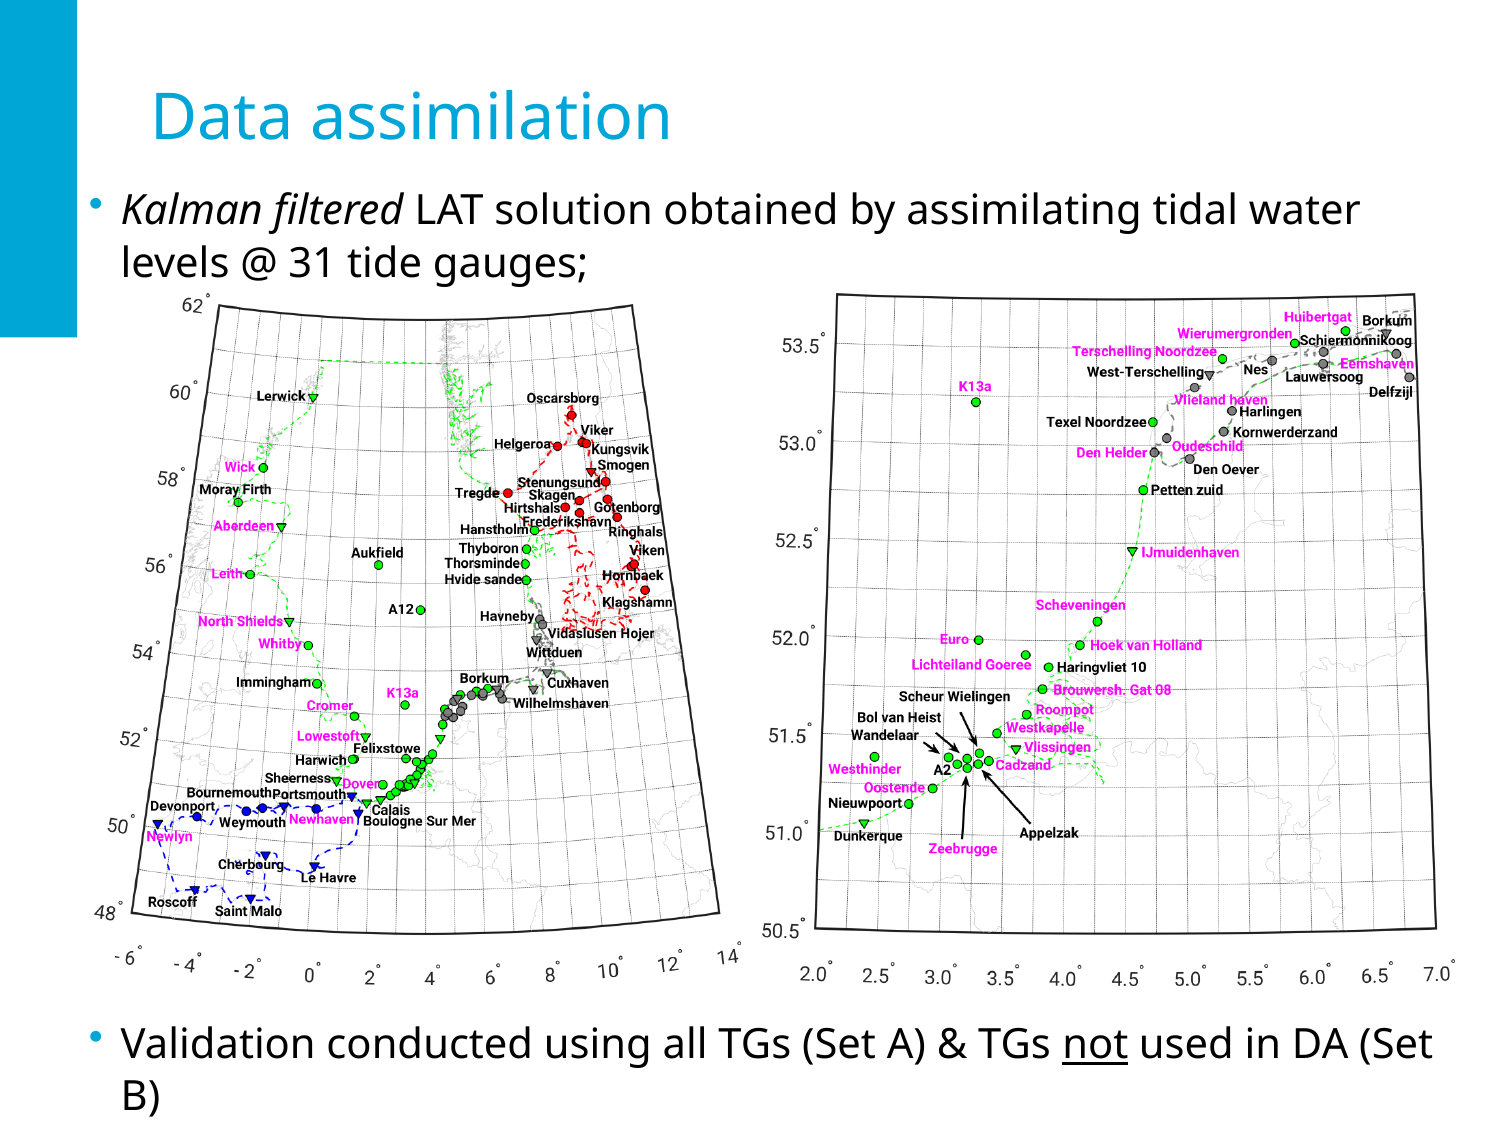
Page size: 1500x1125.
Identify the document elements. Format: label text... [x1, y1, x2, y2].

picture [762, 292, 1456, 986]
title Data assimilation [150, 75, 1401, 181]
picture [299, 1006, 380, 1079]
picture [94, 292, 741, 985]
list Kalman filtered LAT solution obtained by assimilating tidal water levels @ 31 tide gauges; Validation conducted using all TGs (Set A) & TGs not used in DA (Set B) [88, 181, 1454, 306]
text_box [0, 960, 1500, 1125]
